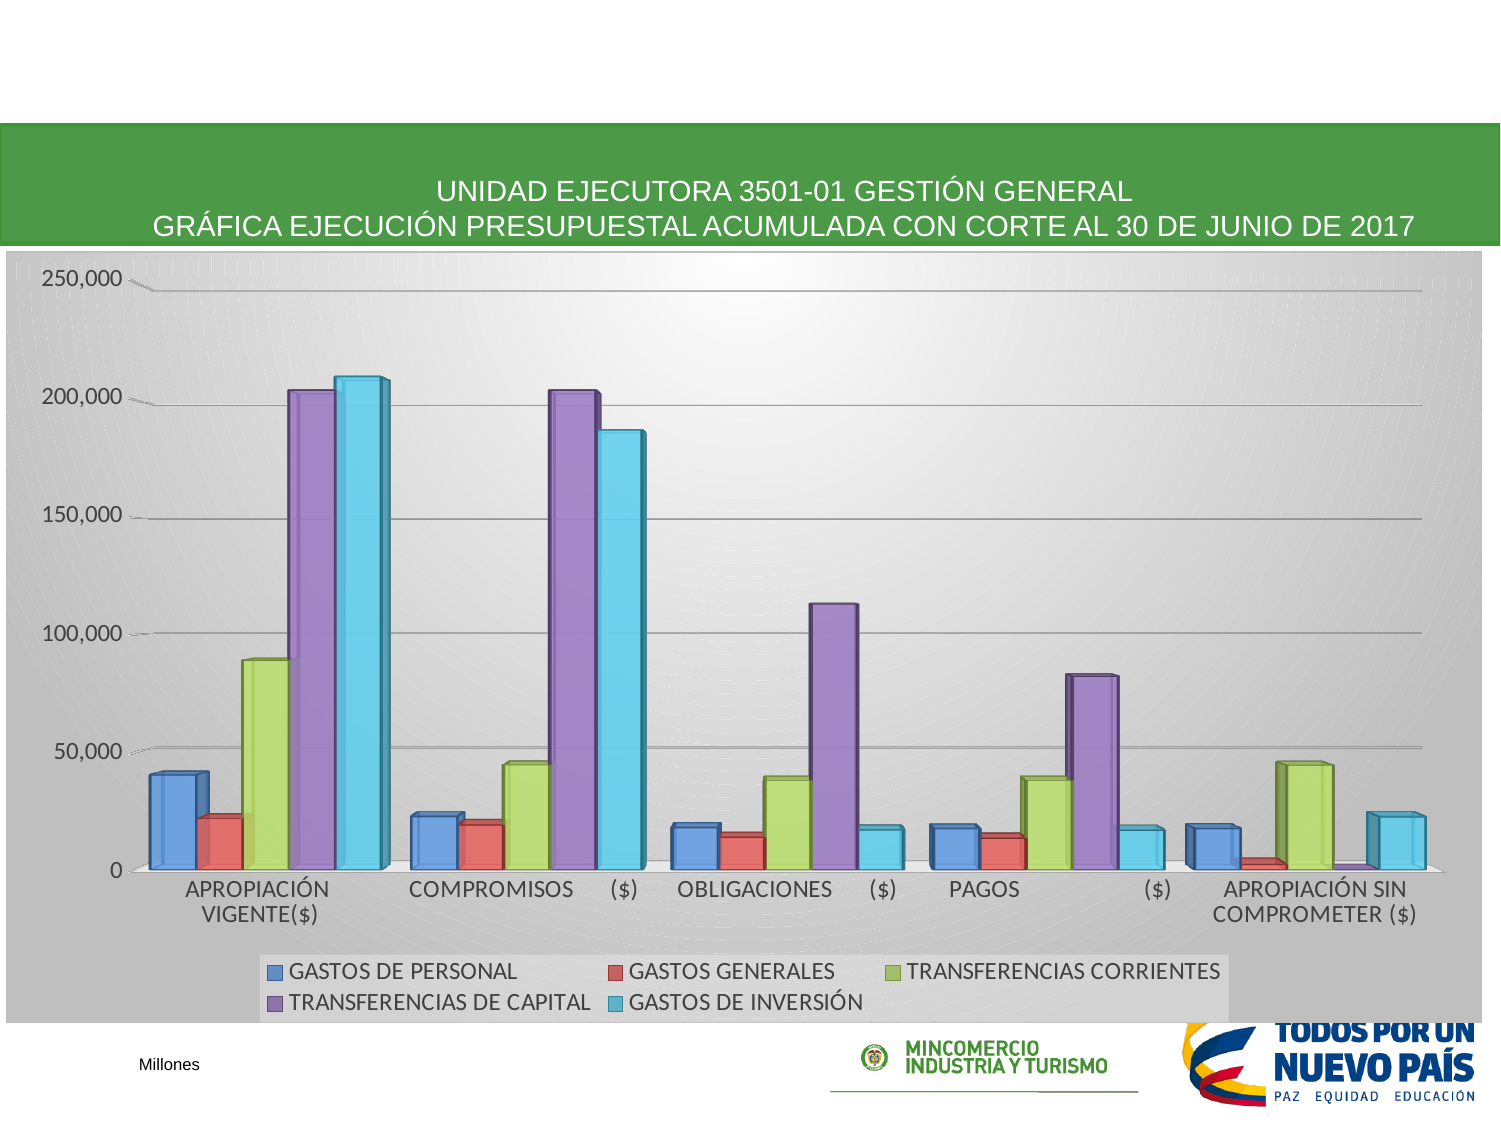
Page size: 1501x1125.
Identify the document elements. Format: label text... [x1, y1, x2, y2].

text_box UNIDAD EJECUTORA 3501-01 GESTIÓN GENERAL GRÁFICA EJECUCIÓN PRESUPUESTAL ACUMULADA CON CORTE AL 30 DE JUNIO DE 2017 [76, 165, 1501, 250]
text_box Millones [124, 1046, 219, 1082]
picture [820, 968, 1493, 1115]
chart [5, 250, 1483, 1024]
